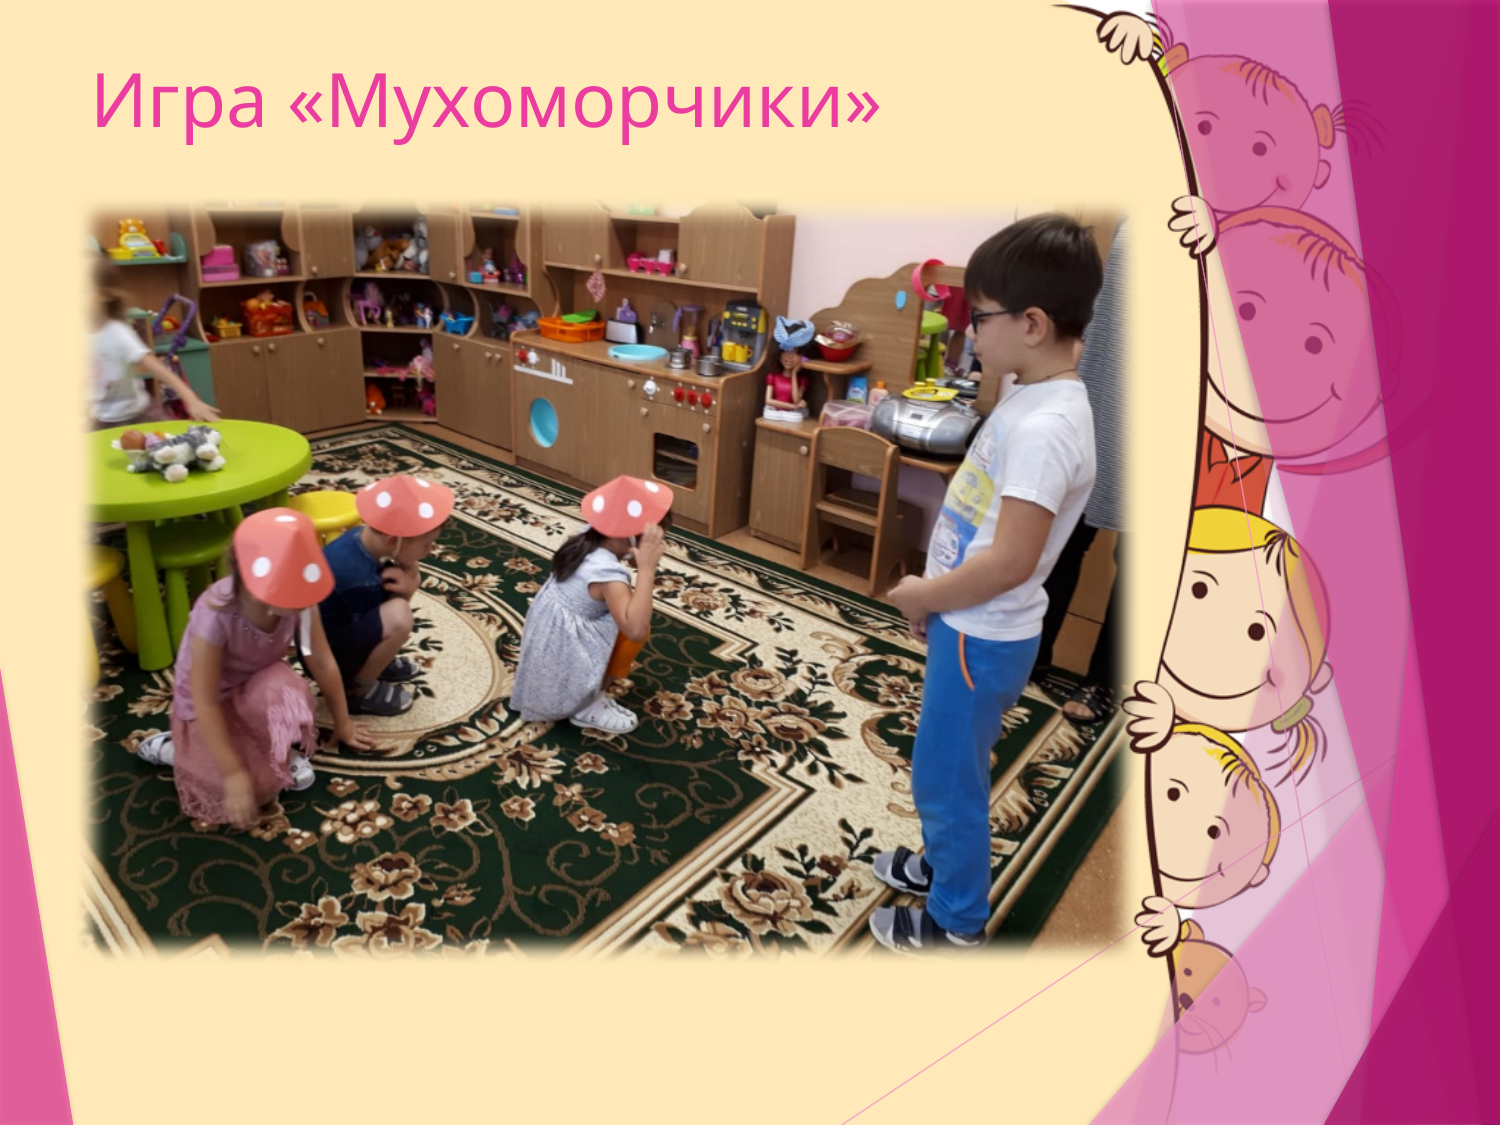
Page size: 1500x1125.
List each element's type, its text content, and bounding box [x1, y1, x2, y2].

title Игра «Мухоморчики» [75, 45, 1079, 195]
picture [1172, 84, 1286, 645]
picture [0, 0, 1270, 1125]
